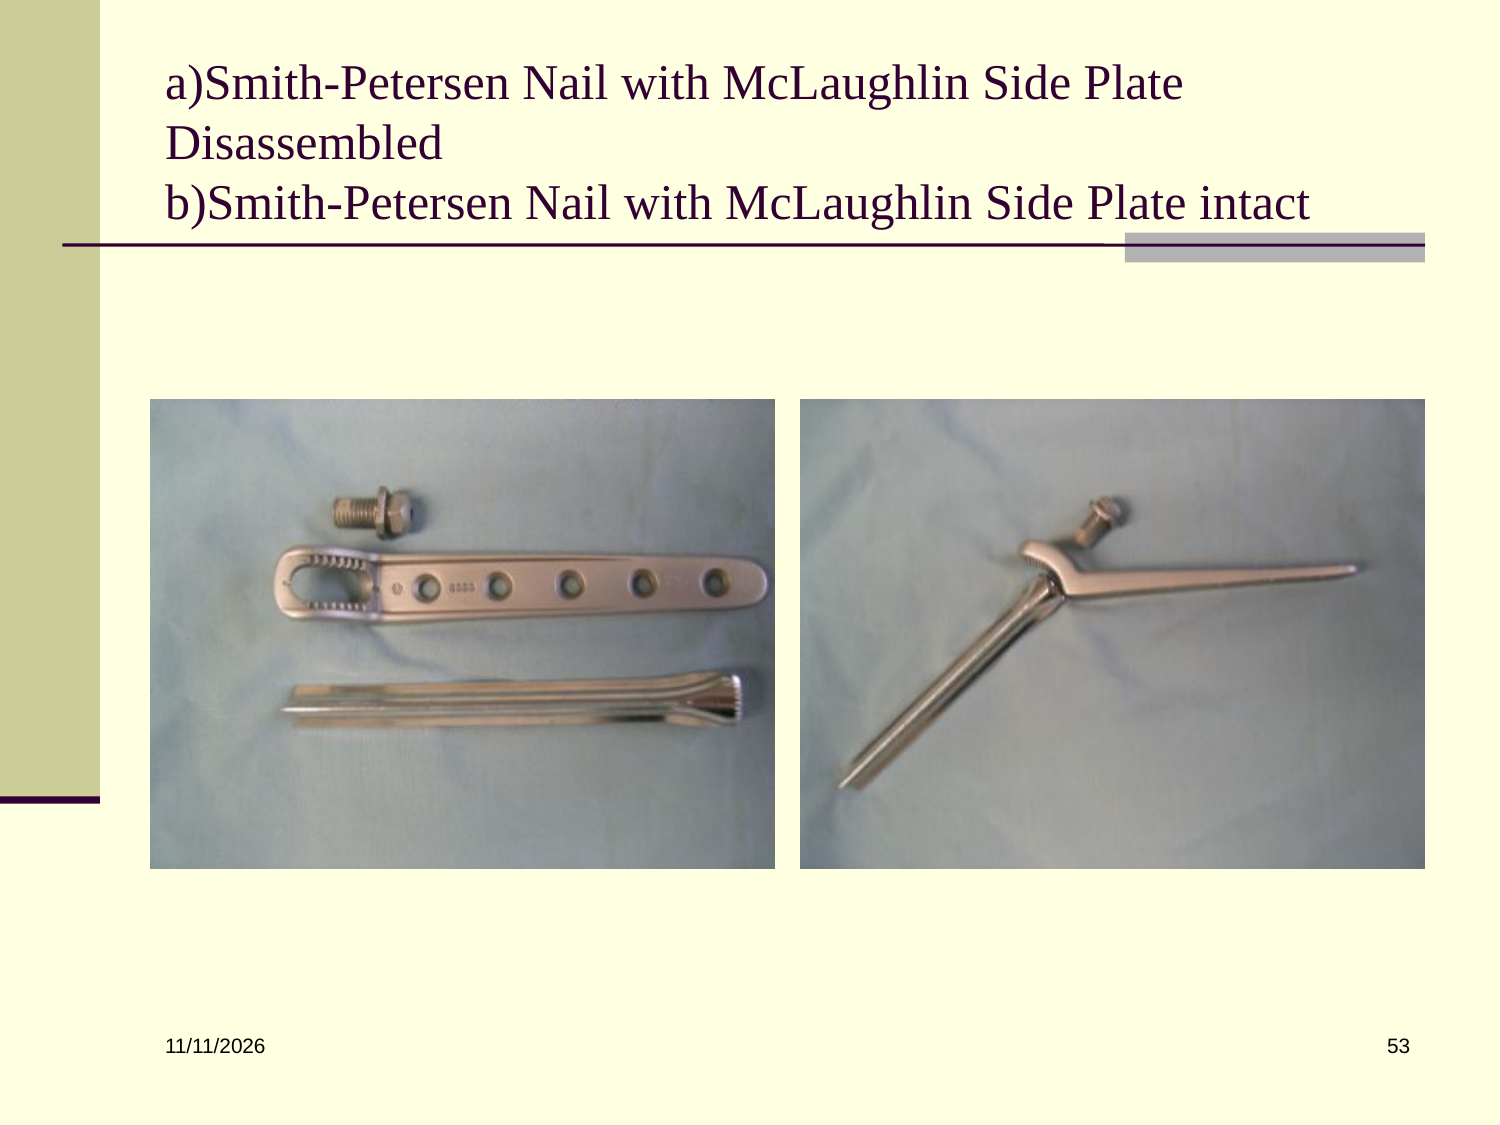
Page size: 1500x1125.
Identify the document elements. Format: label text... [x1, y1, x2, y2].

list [799, 399, 1425, 869]
title a)Smith-Petersen Nail with McLaughlin Side Plate Disassembled b)Smith-Petersen Nail with McLaughlin Side Plate intact [149, 45, 1426, 234]
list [149, 399, 775, 869]
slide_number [150, 1025, 475, 1101]
slide_number 53 [1112, 1025, 1425, 1100]
